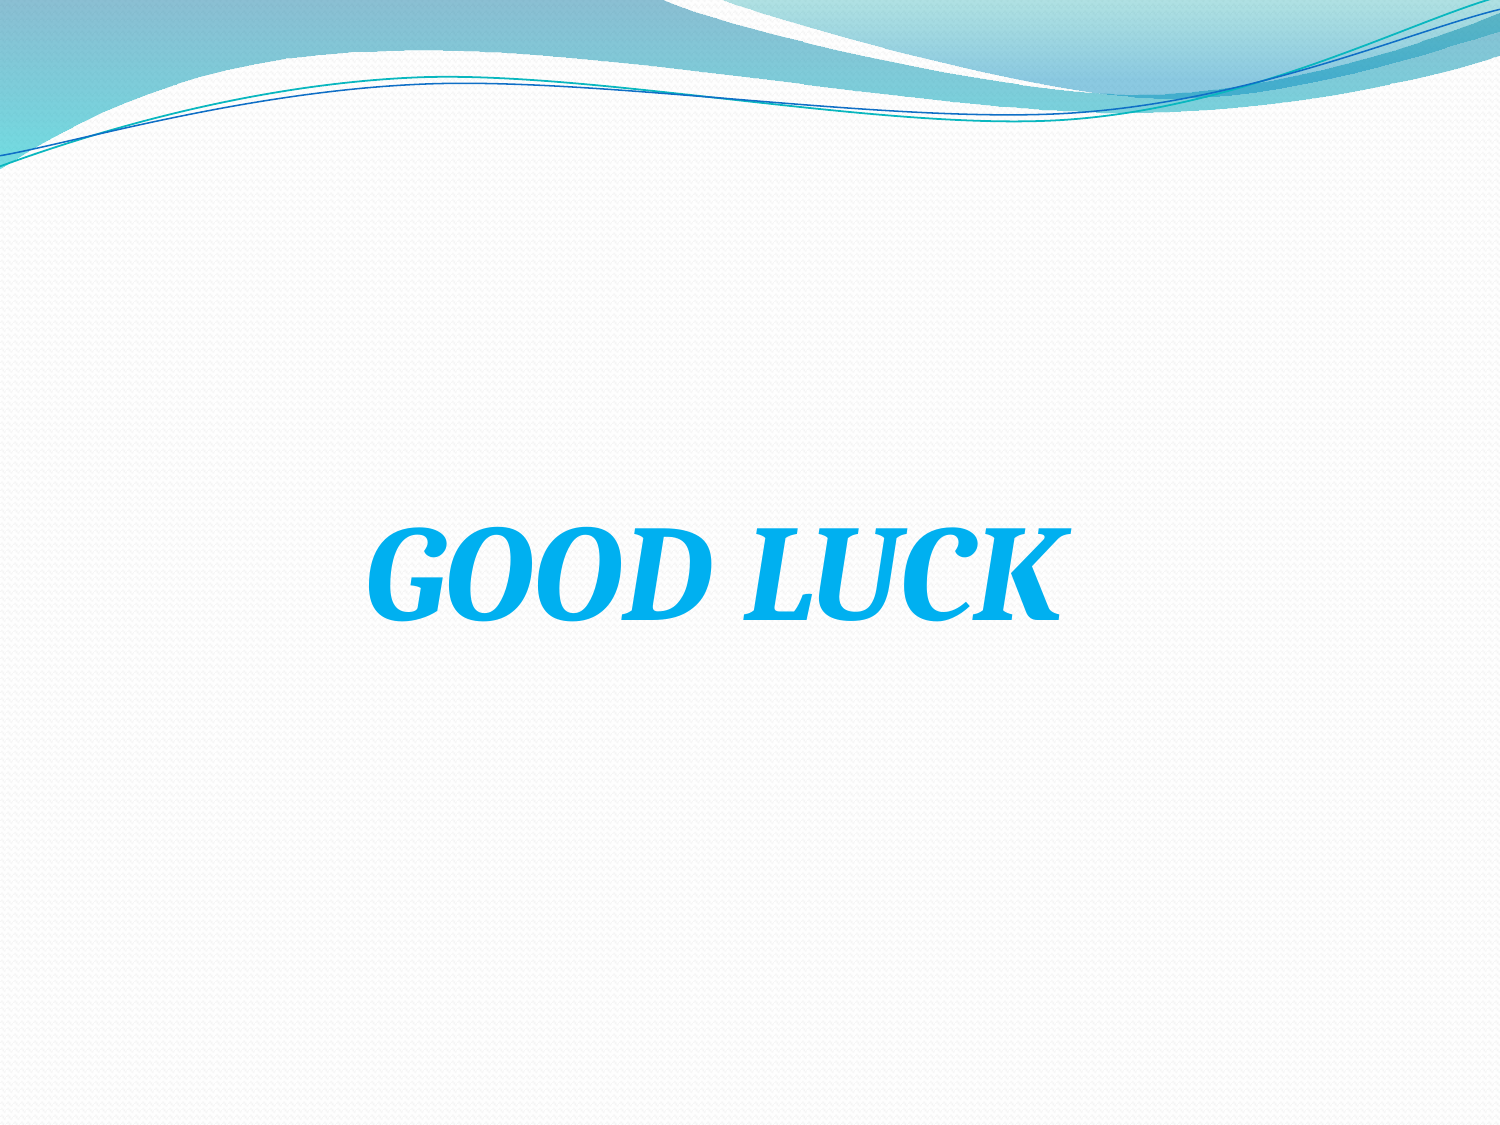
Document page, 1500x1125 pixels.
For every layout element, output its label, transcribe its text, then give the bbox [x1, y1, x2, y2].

text_box GOOD LUCK [230, 475, 1199, 655]
